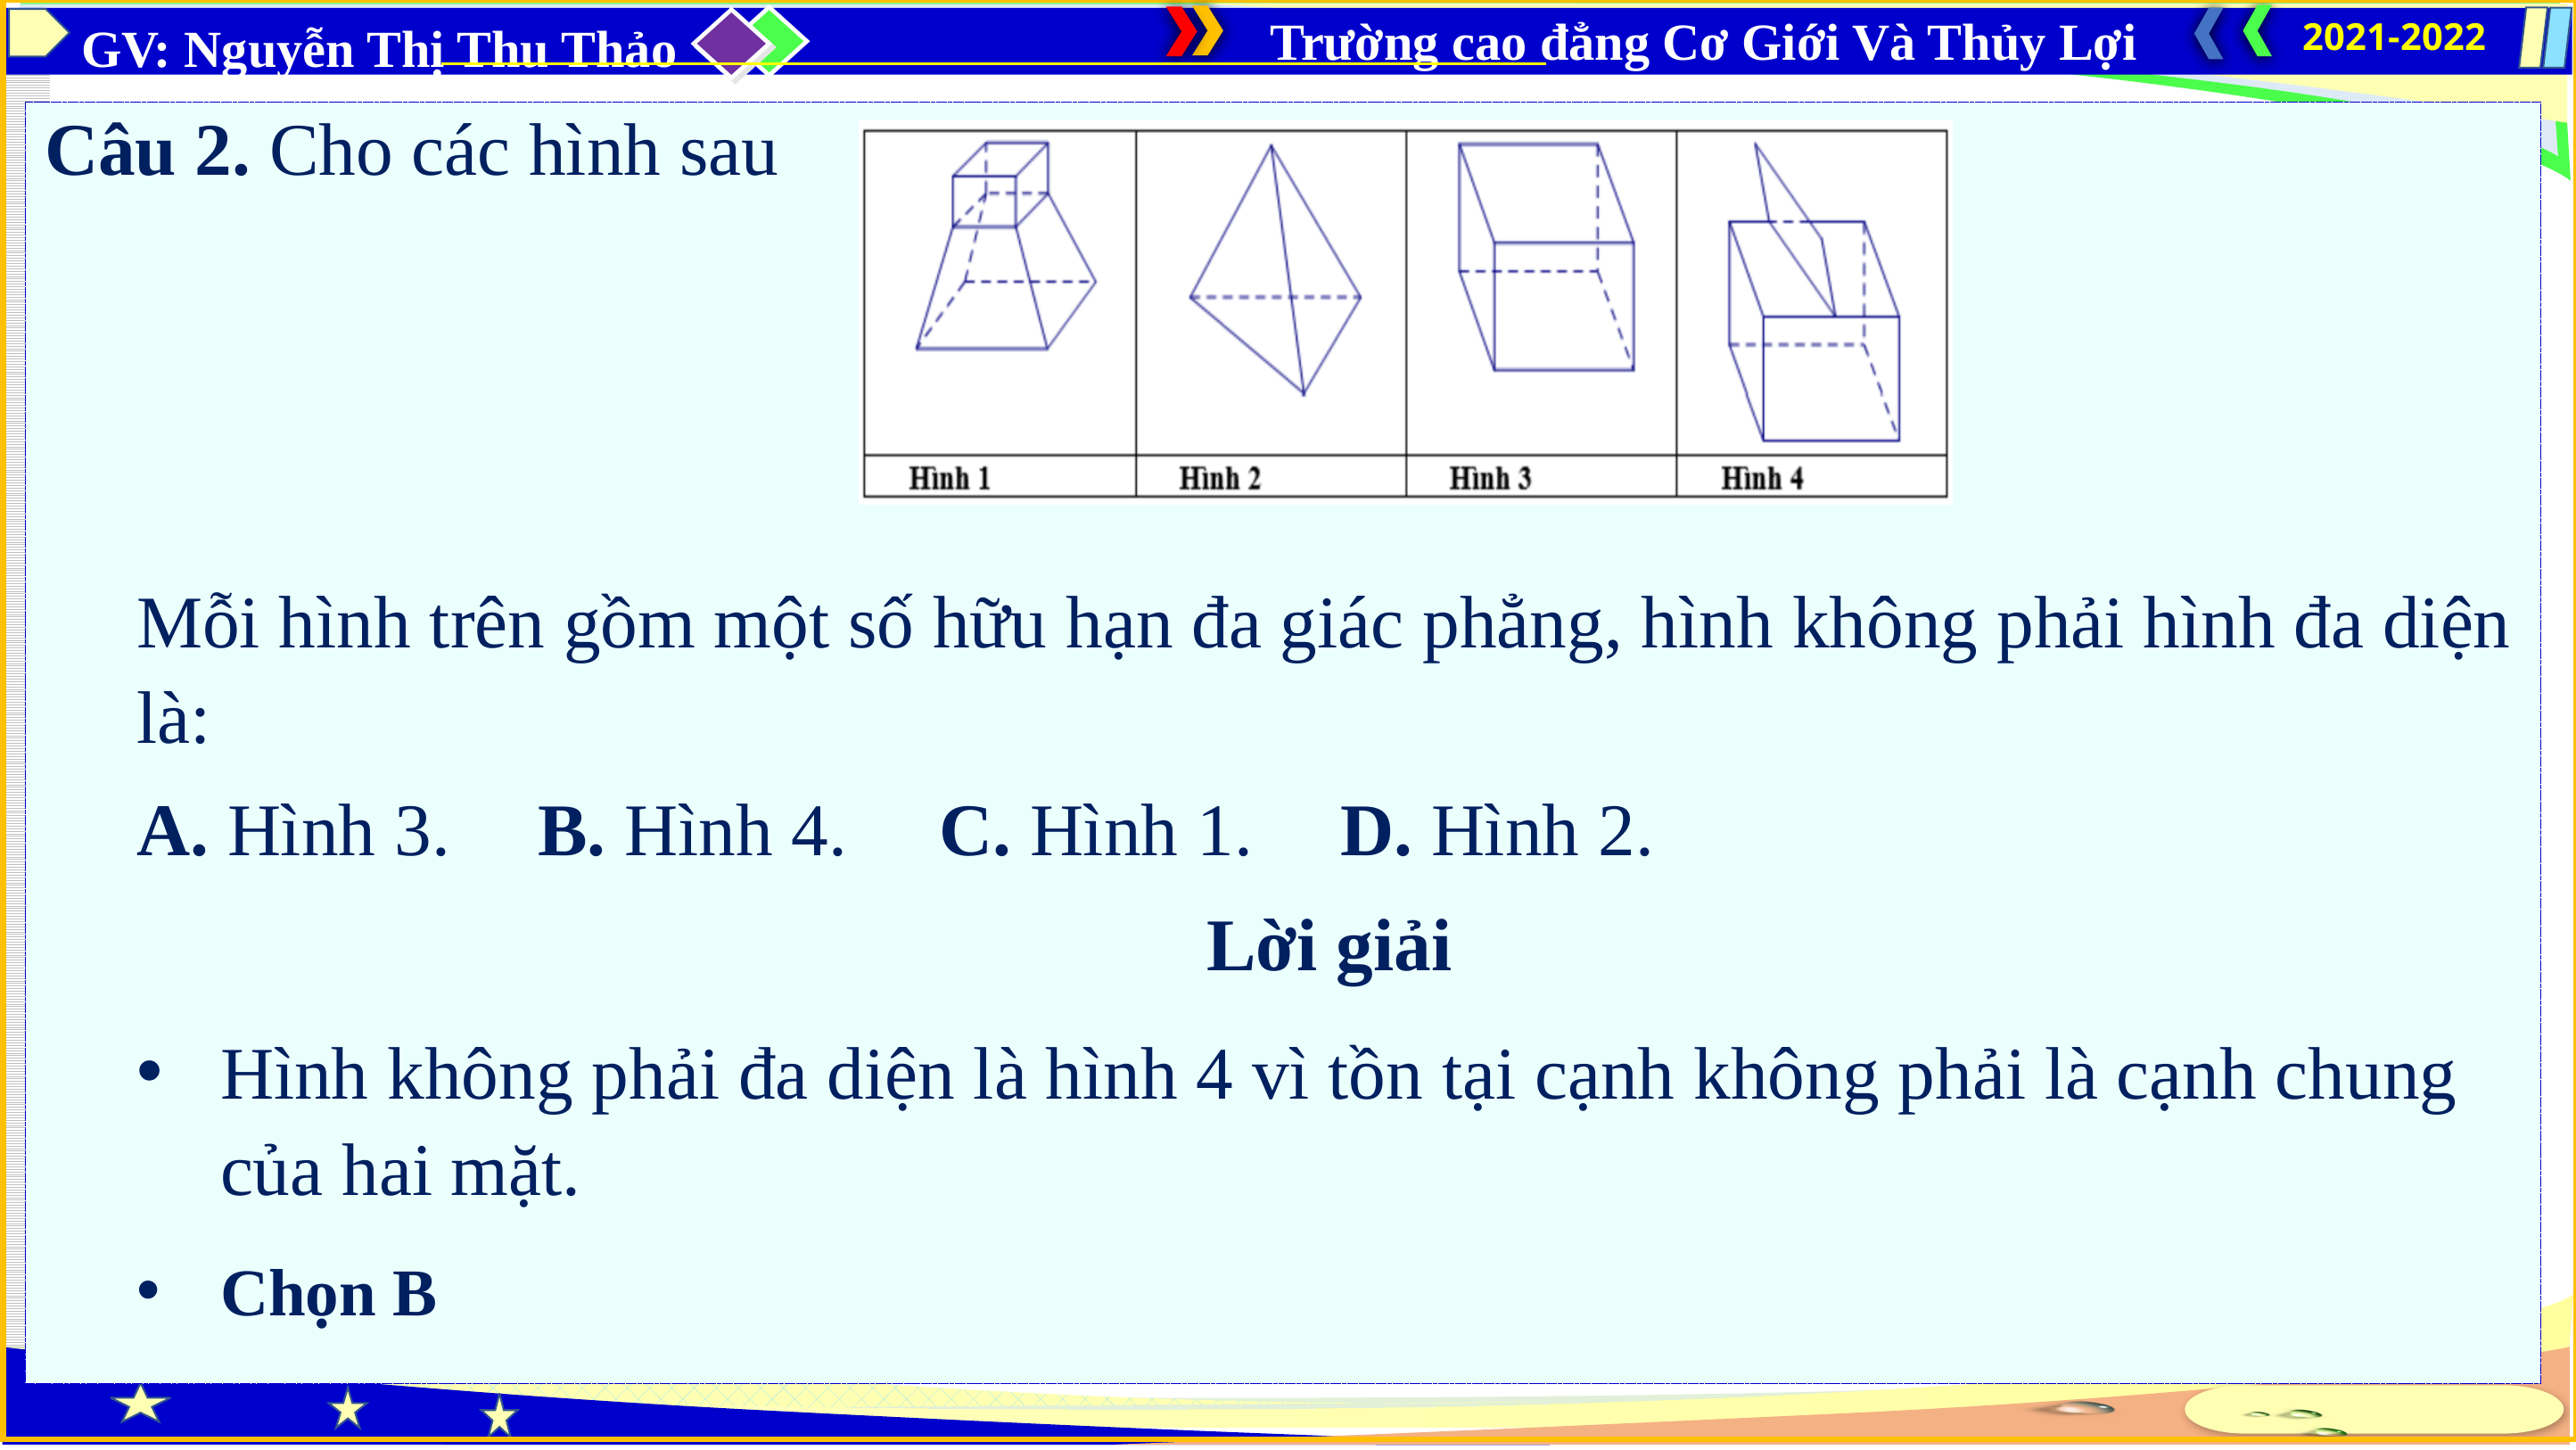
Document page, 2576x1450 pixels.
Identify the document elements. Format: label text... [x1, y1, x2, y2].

picture [2184, 1442, 2363, 1450]
text_box Câu 2. Cho các hình sau Mỗi hình trên gồm một số hữu hạn đa giác phẳng, hình không phải hình đa diện là: A. Hình 3. B. Hình 4. C. Hình 1. D. Hình 2. Lời giải Hình không phải đa diện là hình 4 vì tồn tại cạnh không phải là cạnh chung của hai mặt. Chọn B [25, 102, 2541, 1384]
picture [2004, 1384, 2366, 1437]
picture [859, 120, 1953, 505]
